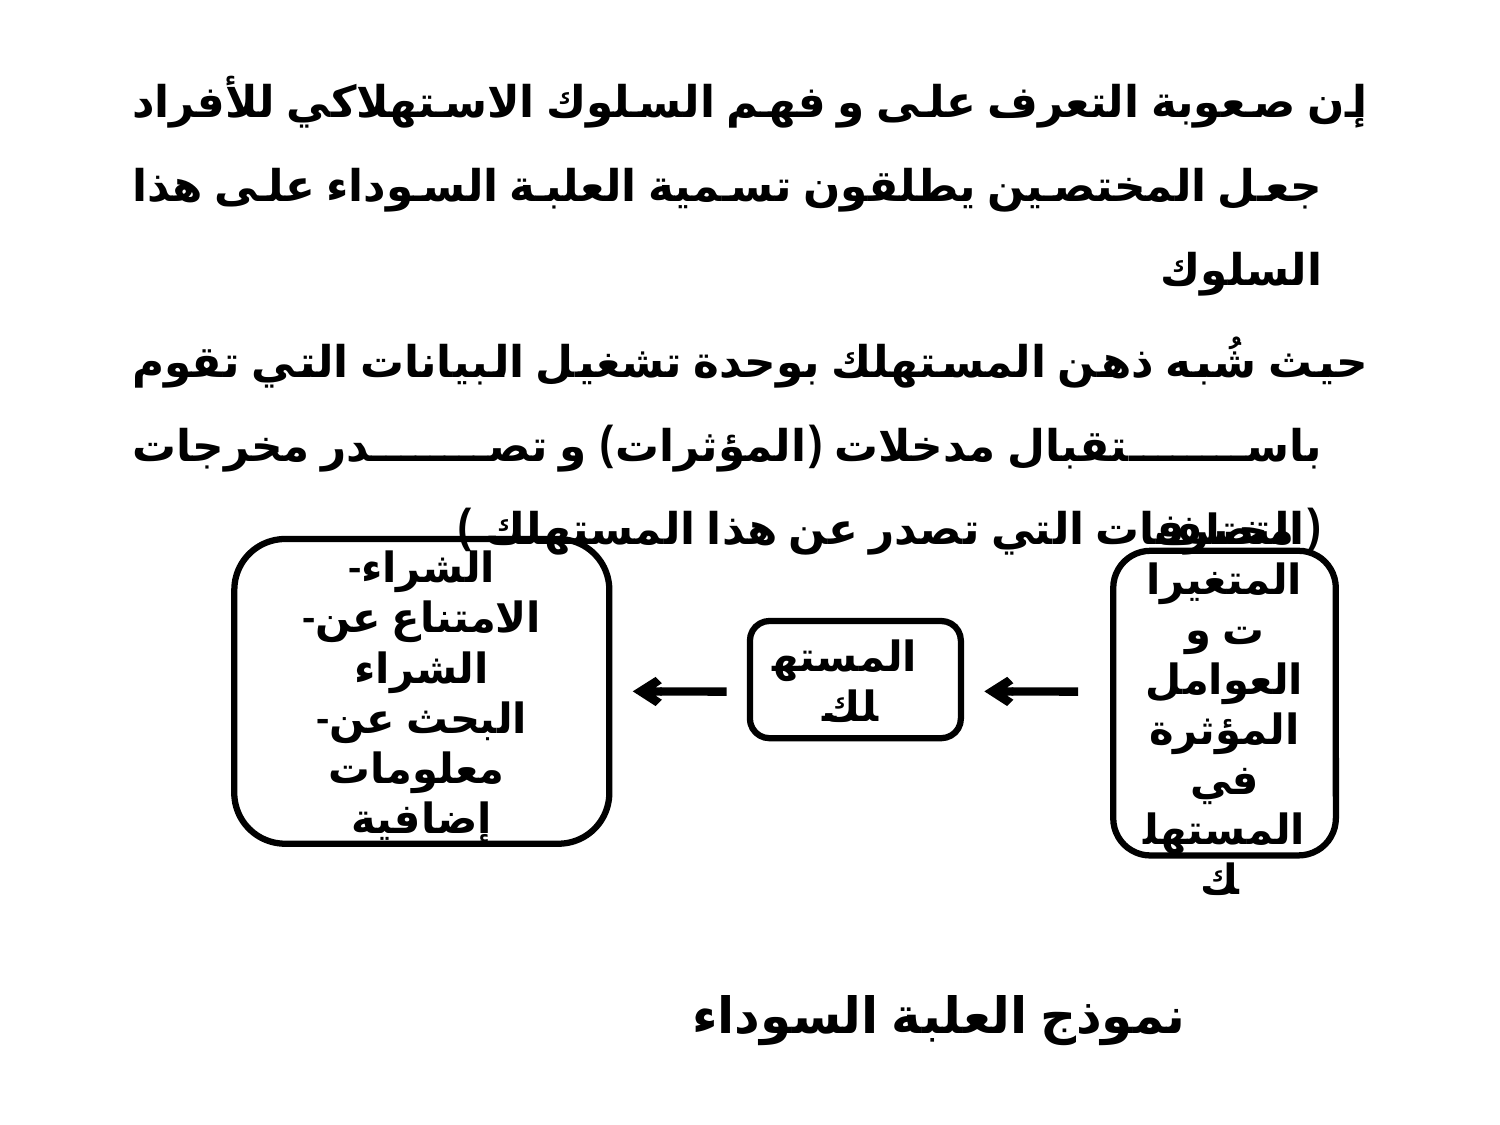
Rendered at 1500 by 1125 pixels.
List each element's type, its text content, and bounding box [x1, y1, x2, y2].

text_box مختلف المتغيرات و العوامل المؤثرة في المستهلك [1111, 548, 1338, 858]
text_box -الشراء -الامتناع عن الشراء -البحث عن معلومات إضافية [232, 536, 612, 846]
text_box ااالمستهلك [747, 618, 963, 741]
list إن صعوبة التعرف على و فهم السلوك الاستهلاكي للأفراد جعل المختصين يطلقون تسمية العلبة السوداء على هذا السلوك حيث شُبه ذهن المستهلك بوحدة تشغيل البيانات التي تقوم باستقبال مدخلات (المؤثرات) و تصدر مخرجات (التصرفات التي تصدر عن هذا المستهلك ) نموذج العلبة السوداء [117, 35, 1383, 1055]
